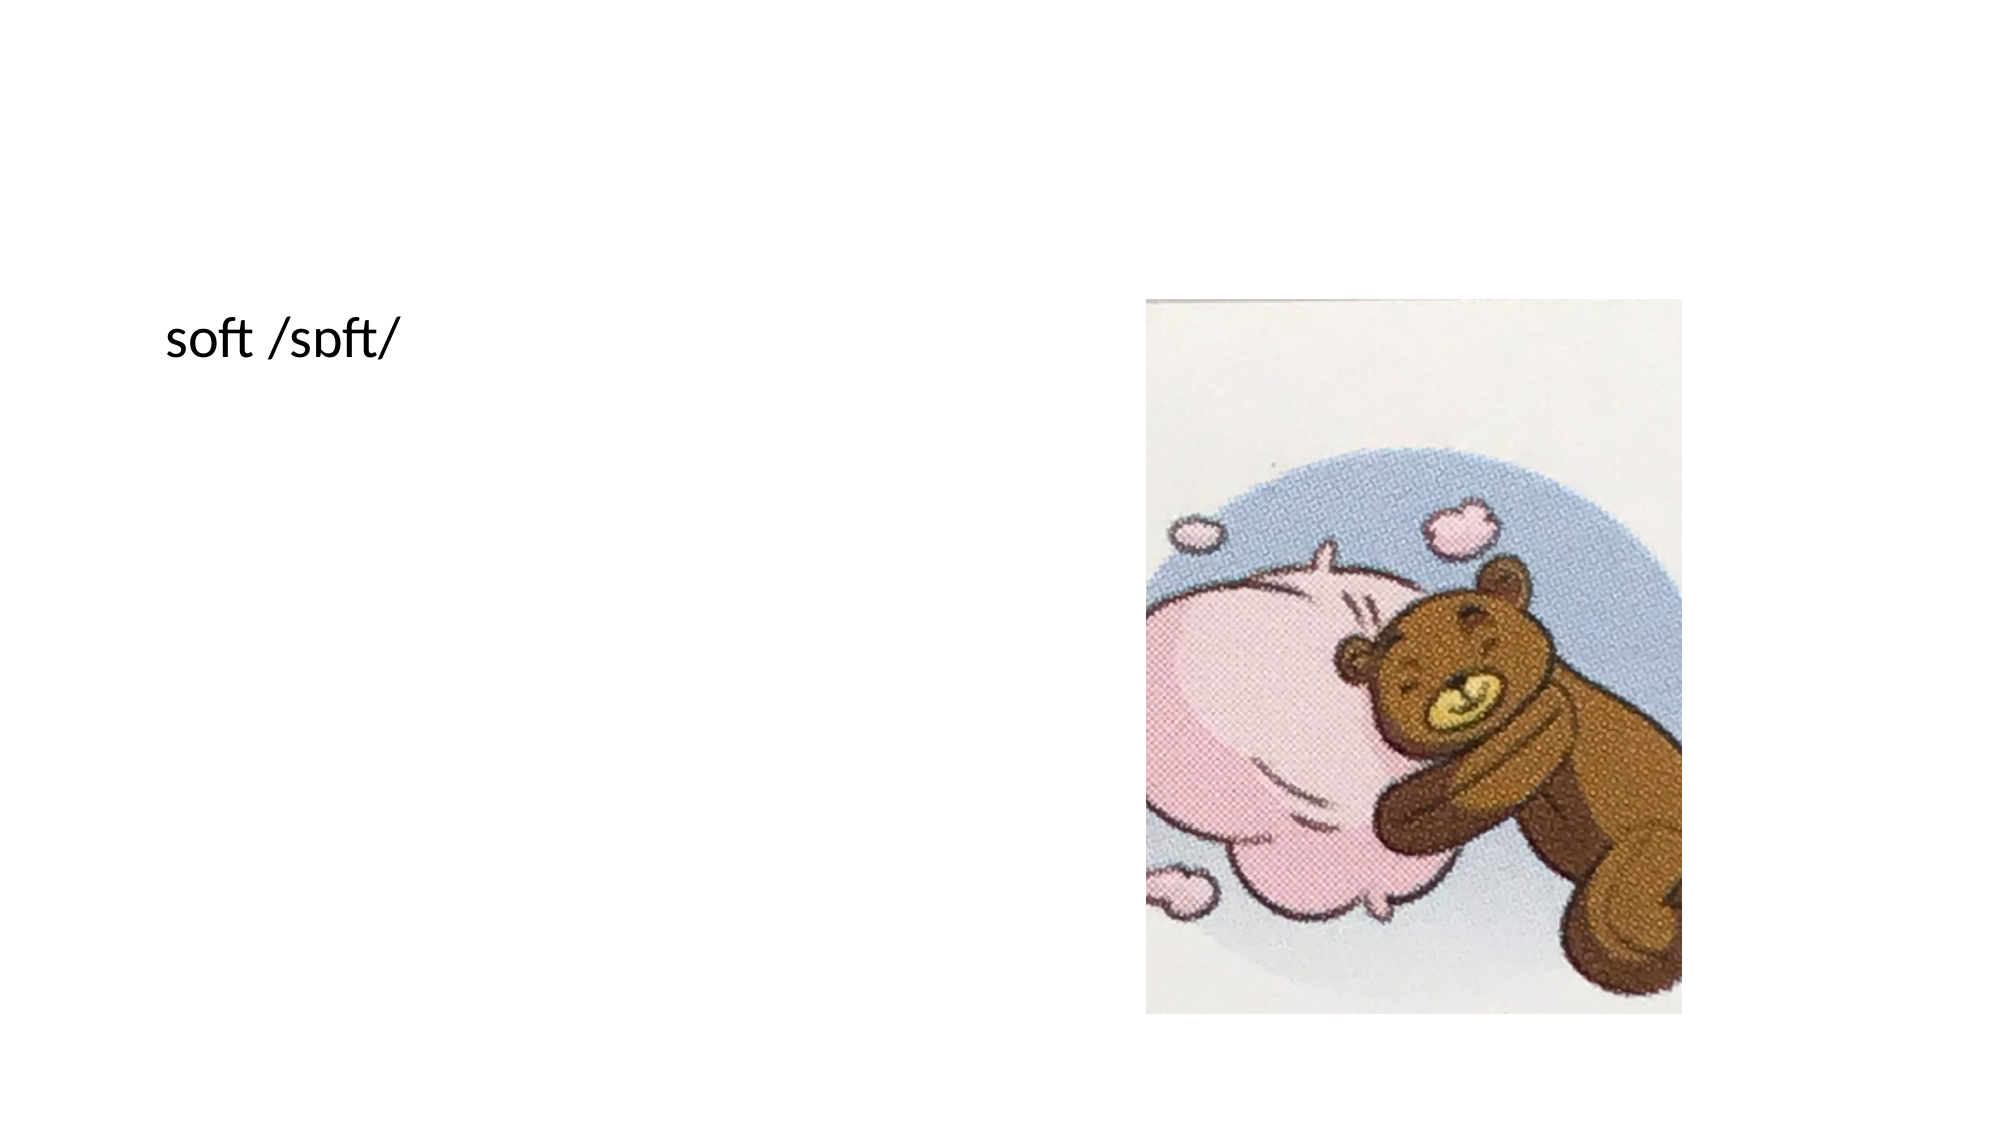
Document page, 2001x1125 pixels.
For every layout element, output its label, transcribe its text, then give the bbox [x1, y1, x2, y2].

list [1146, 299, 1682, 1014]
list soft /sɒft/ [137, 299, 988, 1014]
